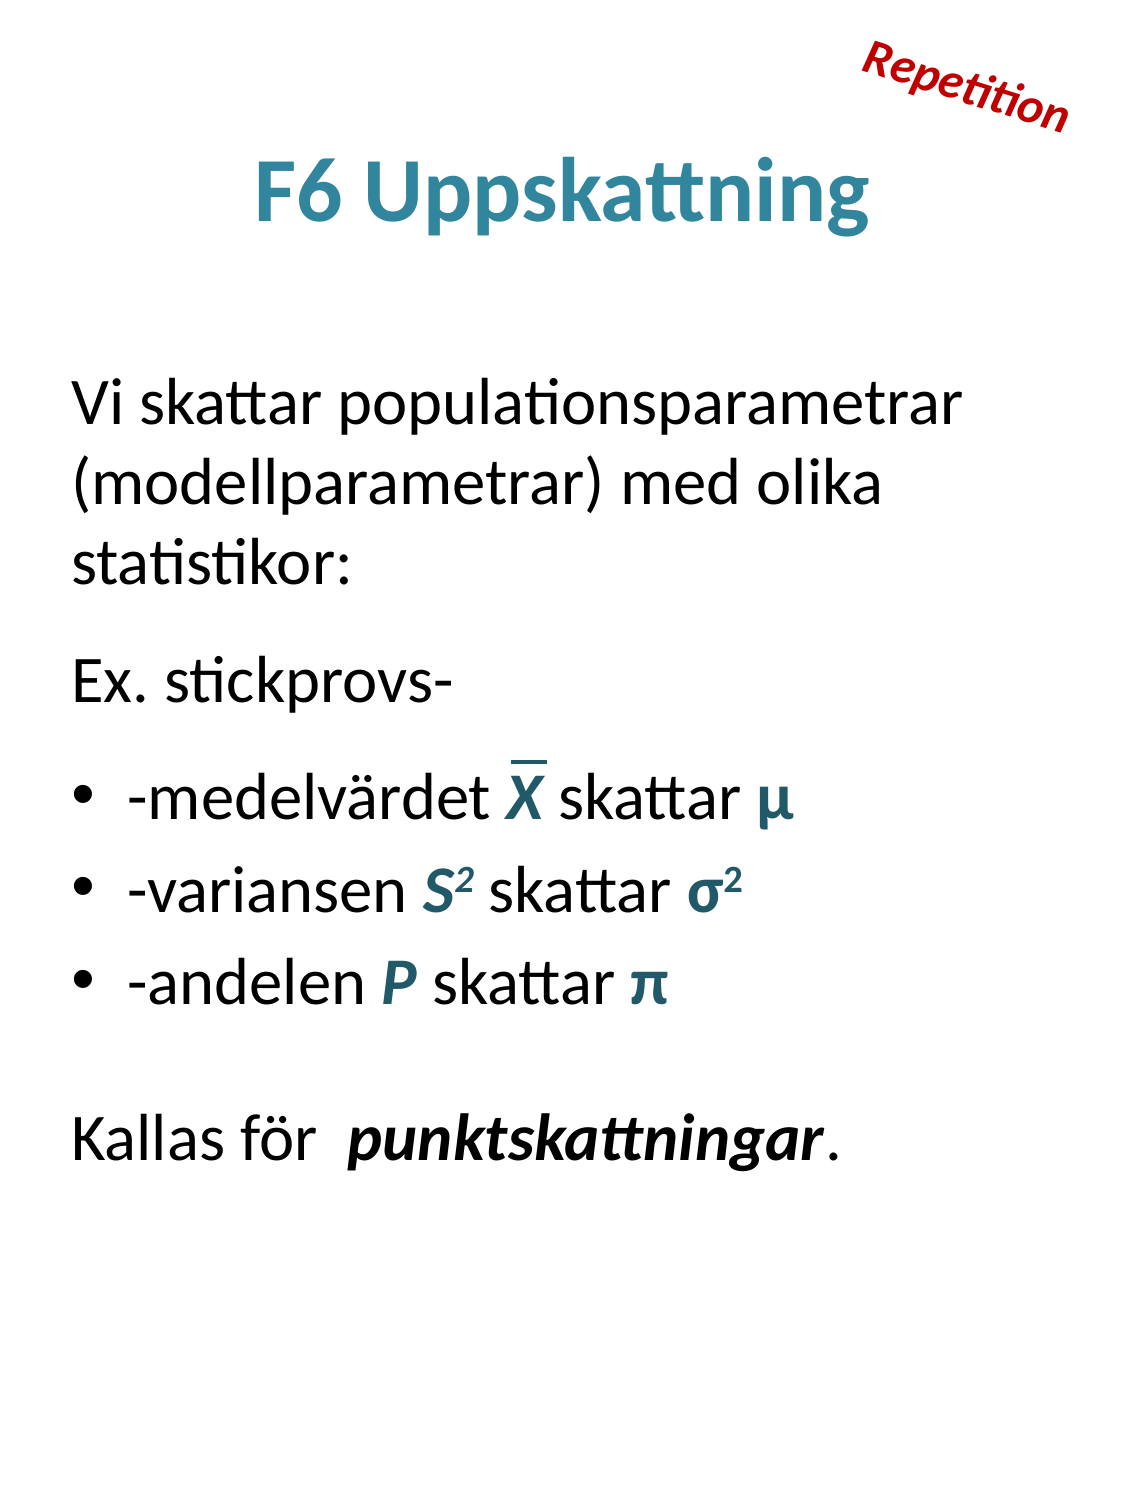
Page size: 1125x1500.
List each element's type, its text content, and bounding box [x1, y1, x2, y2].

list Vi skattar populationsparametrar (modellparametrar) med olika statistikor: Ex. stickprovs- -medelvärdet X skattar μ -variansen S2 skattar σ2 -andelen P skattar π Kallas för punktskattningar. [56, 350, 1069, 1424]
text_box Repetition [814, 3, 1122, 171]
title F6 Uppskattning [56, 60, 1069, 310]
